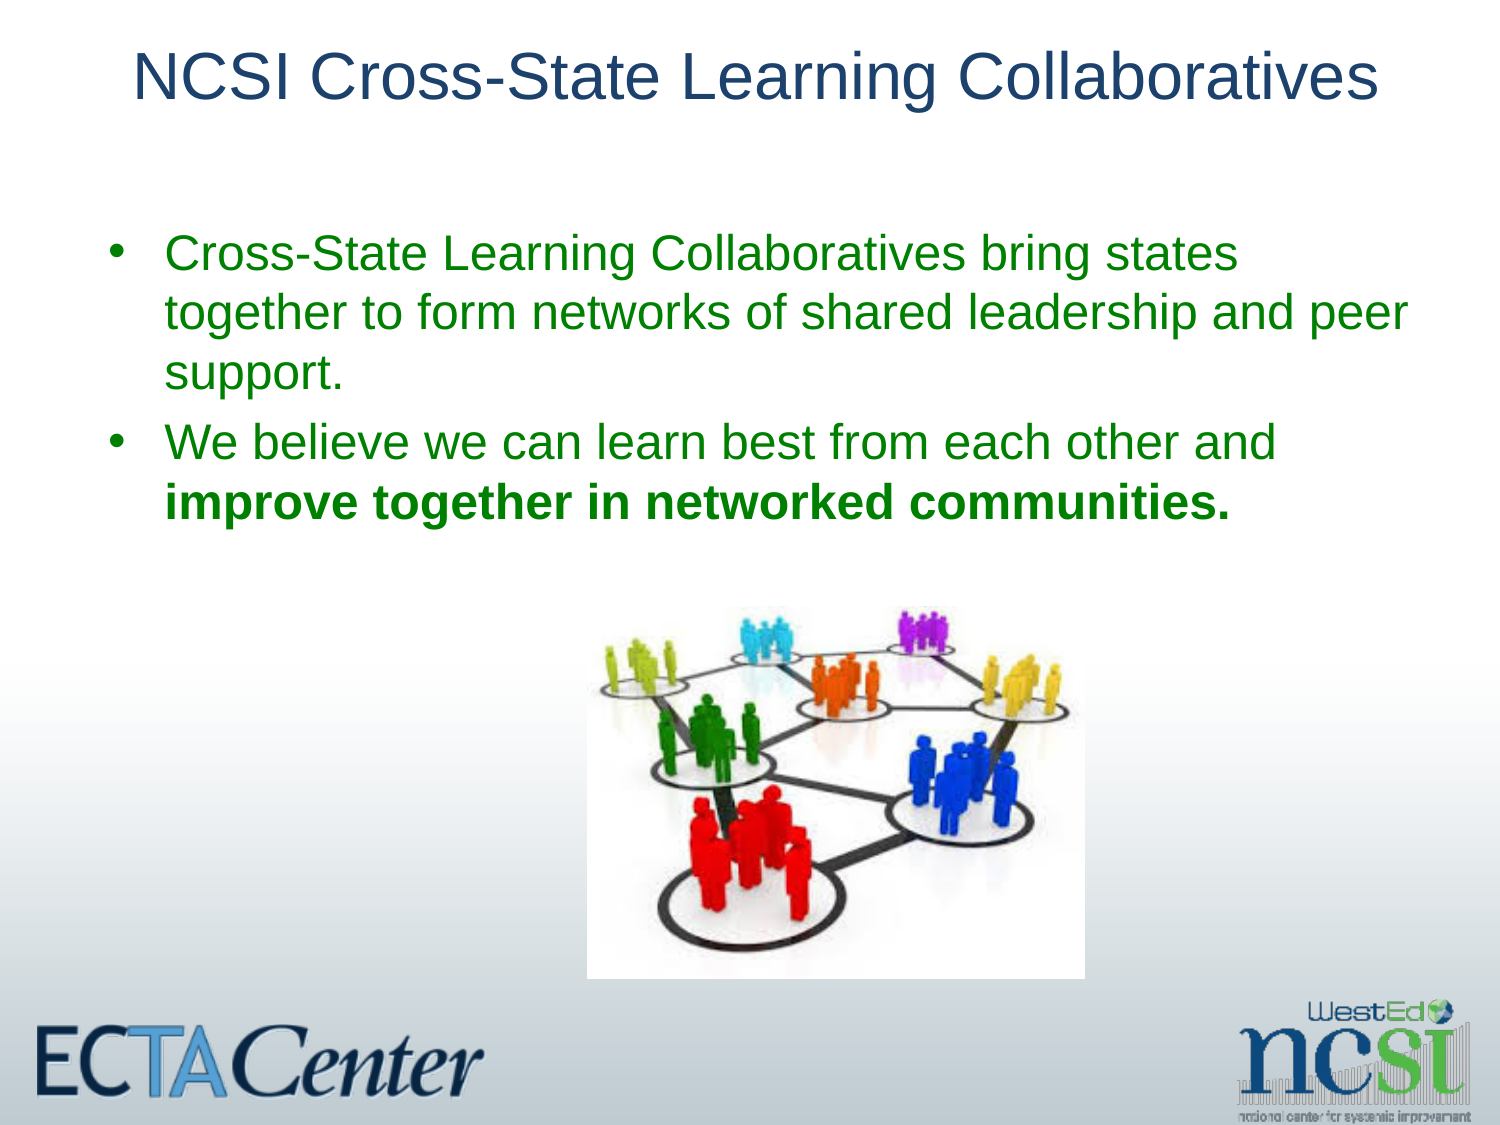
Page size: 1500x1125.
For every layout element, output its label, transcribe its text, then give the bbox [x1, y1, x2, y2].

list Cross-State Learning Collaboratives bring states together to form networks of shared leadership and peer support. We believe we can learn best from each other and improve together in networked communities. [93, 212, 1425, 1012]
title NCSI Cross-State Learning Collaboratives [37, 24, 1475, 138]
picture [0, 0, 1500, 1125]
